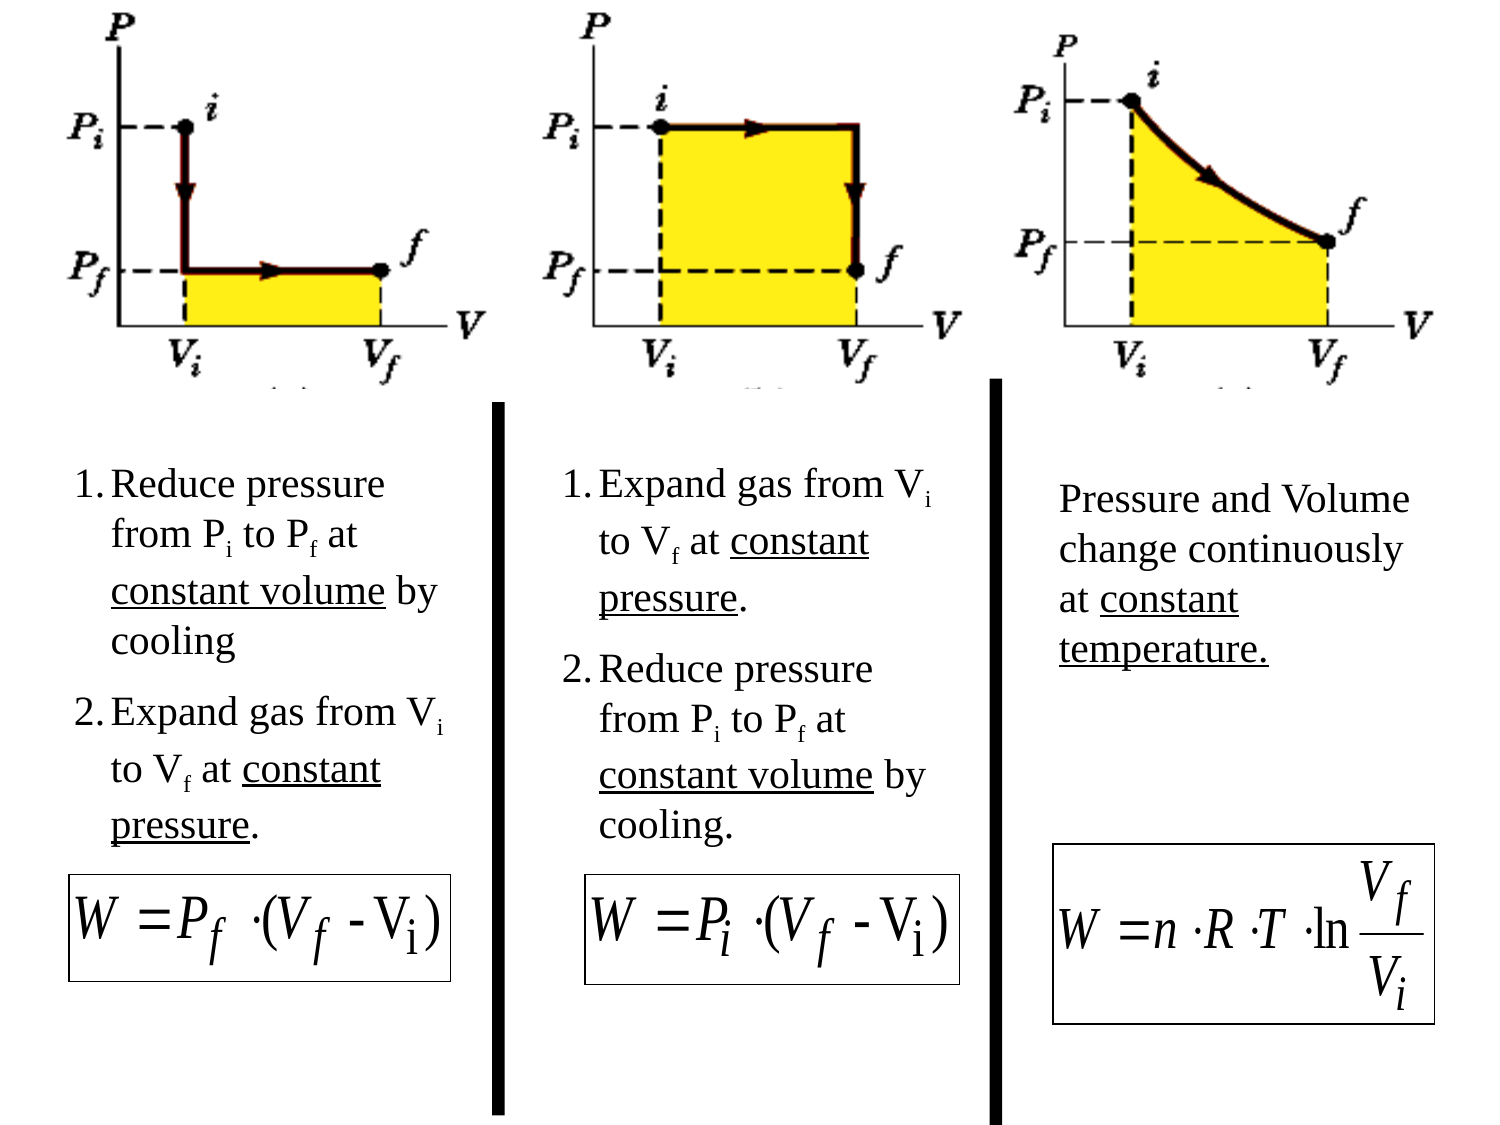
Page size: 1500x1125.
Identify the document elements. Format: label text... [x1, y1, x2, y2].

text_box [69, 875, 450, 981]
picture [53, 1, 1447, 389]
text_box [585, 875, 959, 984]
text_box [1053, 844, 1434, 1024]
text_box Pressure and Volume change continuously at constant temperature. [1044, 463, 1446, 679]
text_box Reduce pressure from Pi to Pf at constant volume by cooling Expand gas from Vi to Vf at constant pressure. [59, 448, 460, 855]
text_box Expand gas from Vi to Vf at constant pressure. Reduce pressure from Pi to Pf at constant volume by cooling. [547, 448, 948, 855]
